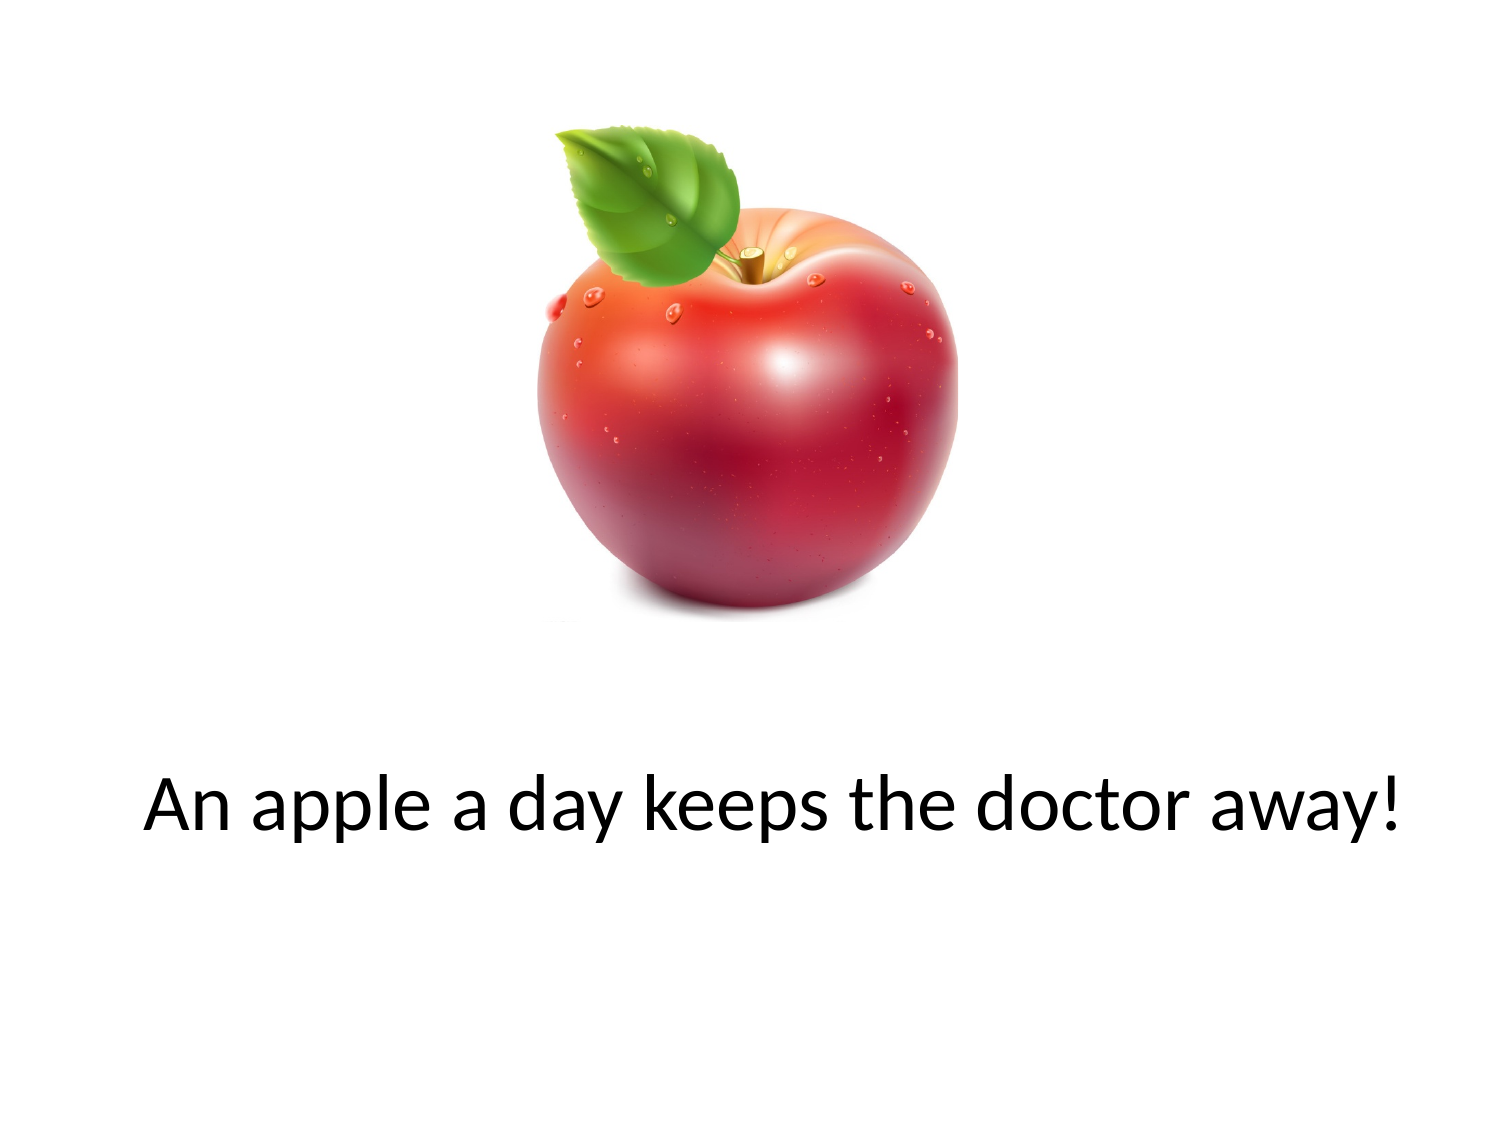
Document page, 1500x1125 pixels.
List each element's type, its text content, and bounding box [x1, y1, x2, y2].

title An apple a day keeps the doctor away! [100, 704, 1451, 892]
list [537, 125, 959, 622]
